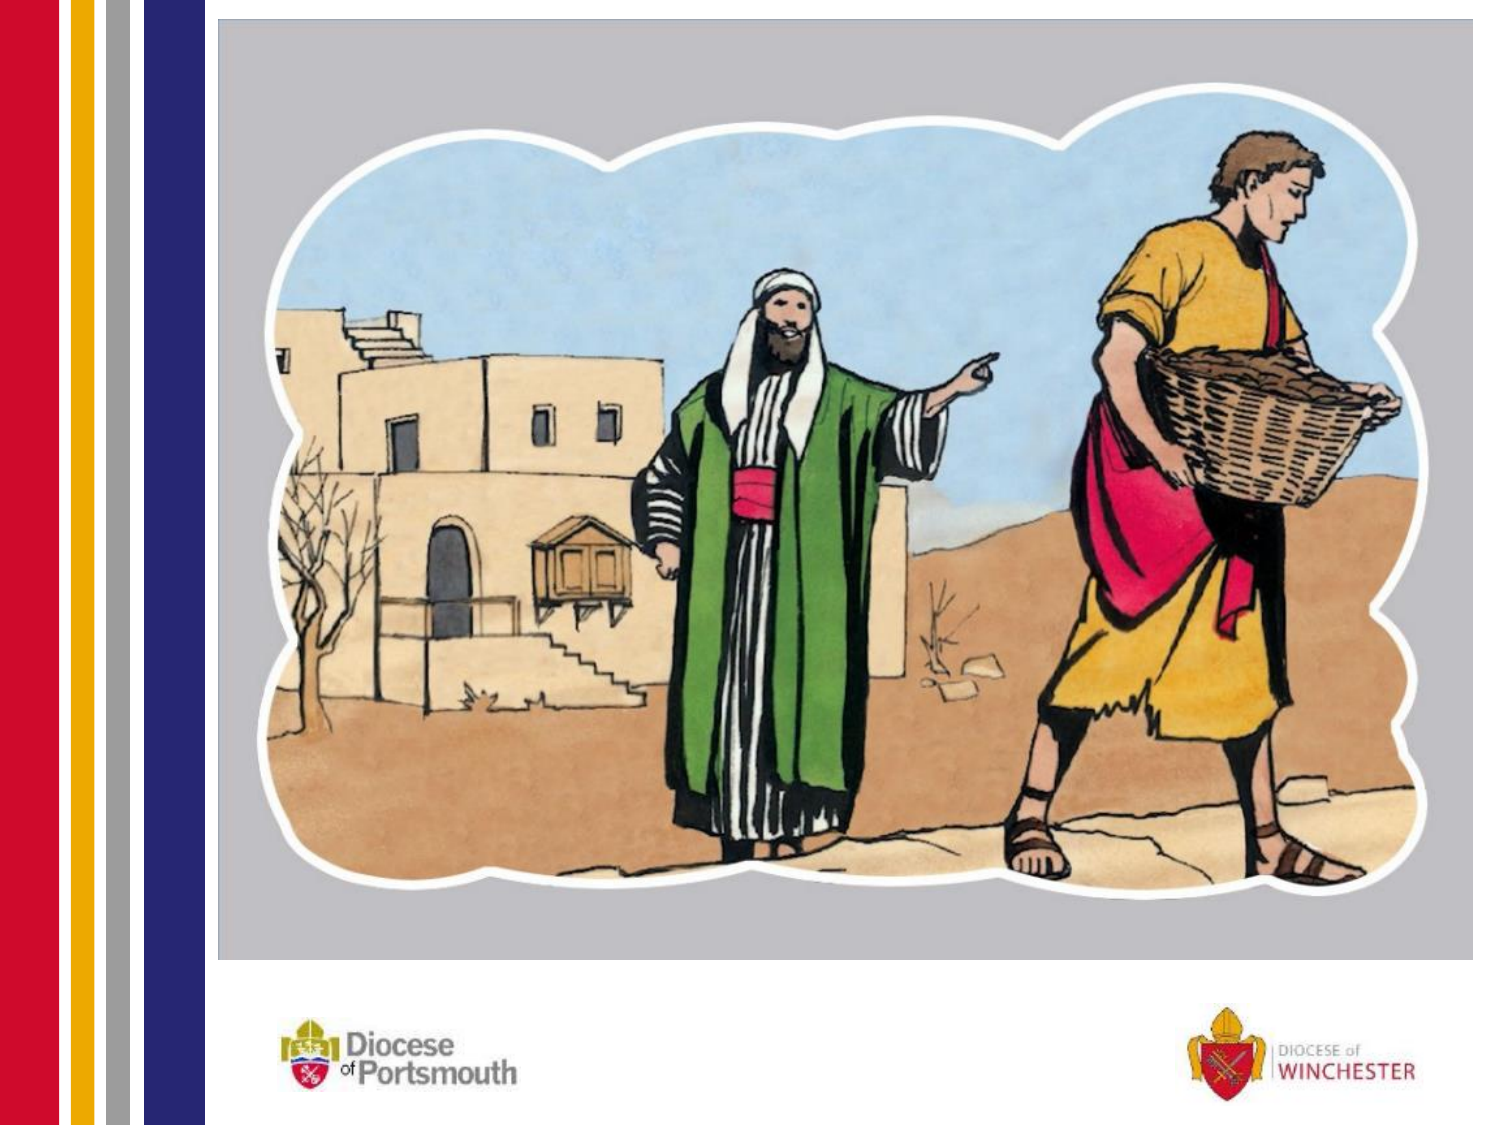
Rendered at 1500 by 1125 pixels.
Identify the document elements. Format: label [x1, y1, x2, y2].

picture [277, 1017, 521, 1092]
picture [1175, 1003, 1424, 1106]
picture [218, 19, 1473, 960]
